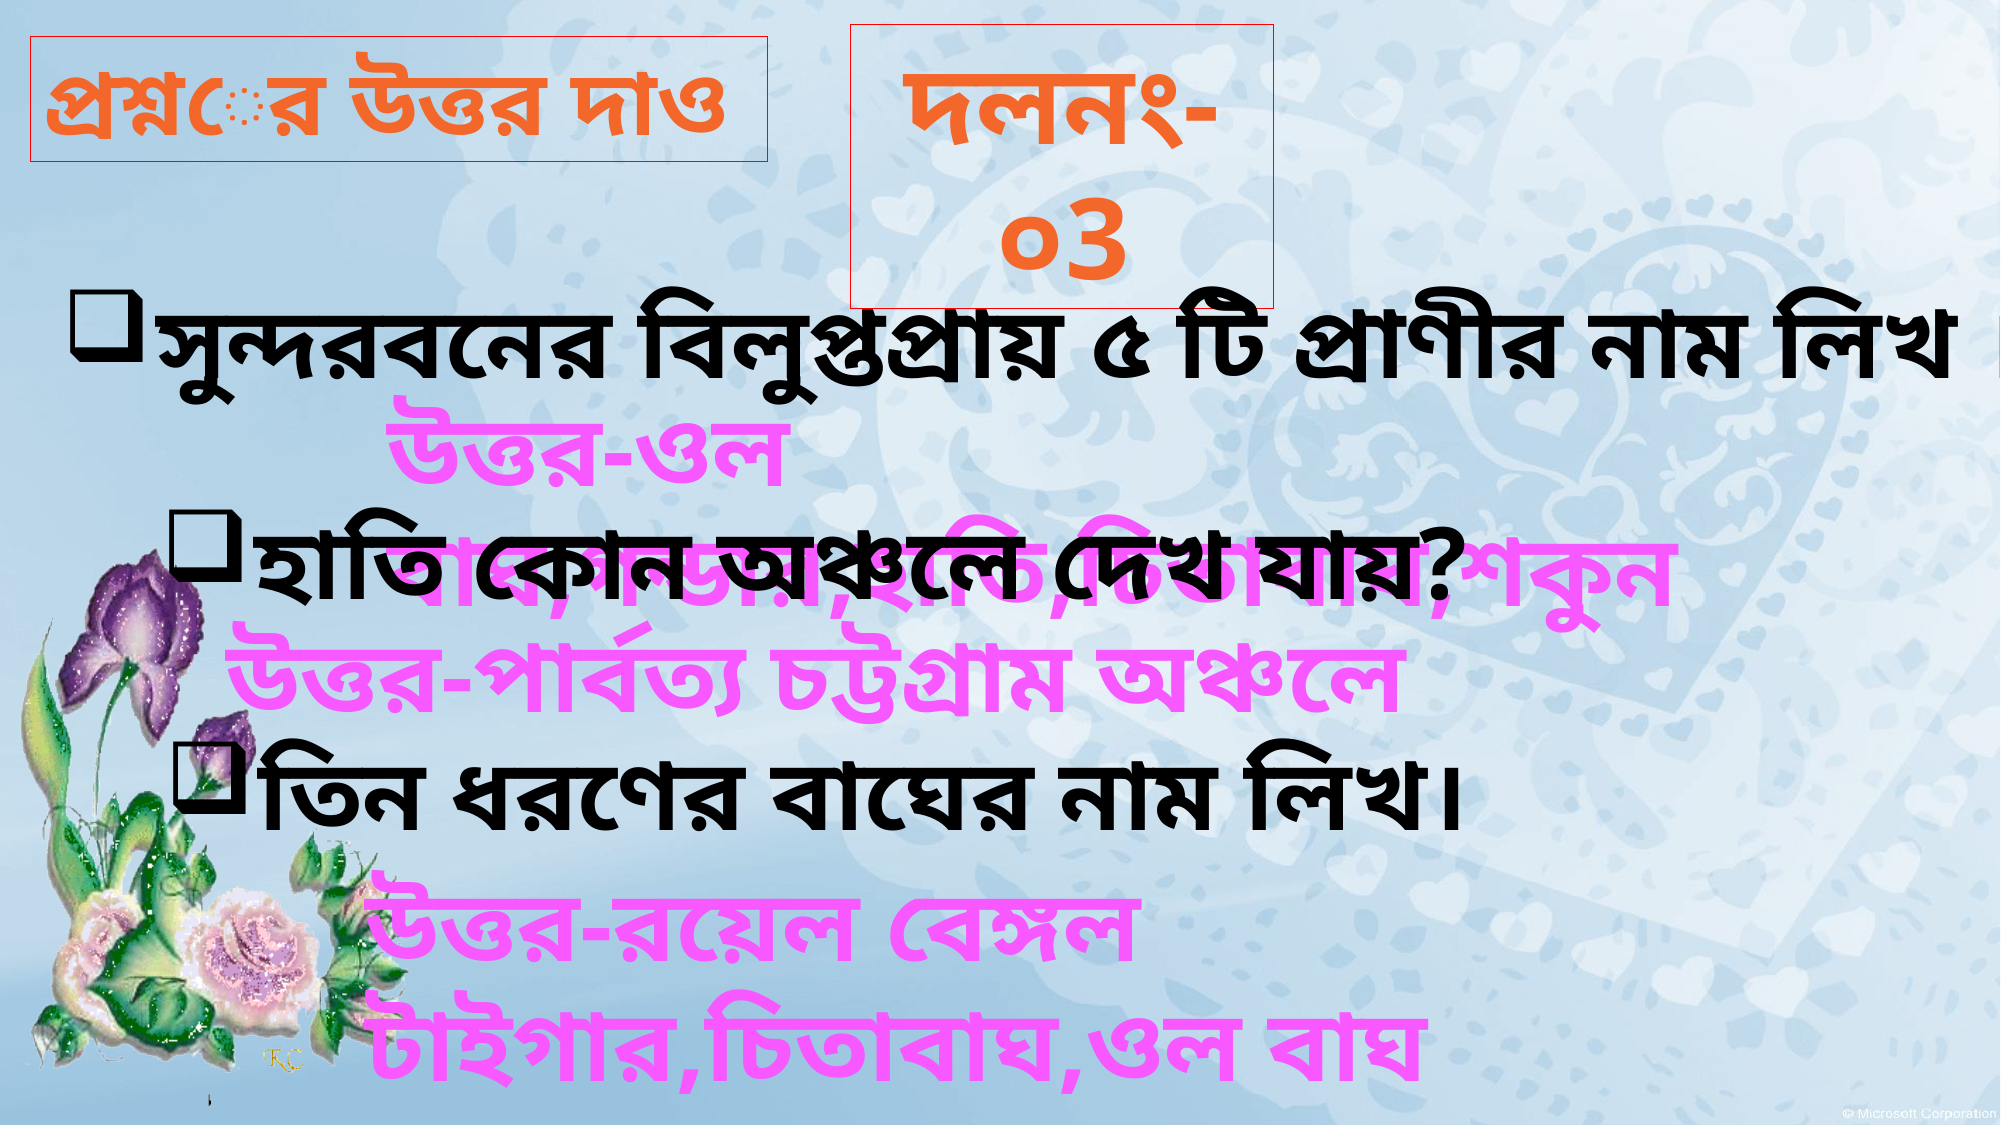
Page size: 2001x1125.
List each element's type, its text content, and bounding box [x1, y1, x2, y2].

text_box সুন্দরবনের বিলুপ্তপ্রায় ৫ টি প্রাণীর নাম লিখ । [47, 271, 2000, 407]
text_box প্রশ্নের উত্তর দাও [30, 36, 768, 162]
text_box দলনং-০3 [850, 24, 1274, 271]
text_box উত্তর-রয়েল বেঙ্গল টাইগার,চিতাবাঘ,ওল বাঘ [568, 854, 1855, 1109]
picture [0, 0, 2001, 1125]
text_box উত্তর-ওল বাঘ,গন্ডার,হাতি,চিতাবাঘ,শকুন [372, 407, 1921, 634]
text_box উত্তর-পার্বত্য চট্টগ্রাম অঞ্চলে [568, 627, 1421, 723]
text_box তিন ধরণের বাঘের নাম লিখ। [568, 723, 1483, 859]
text_box হাতি কোন অঞ্চলে দেখ যায়? [146, 491, 1483, 627]
